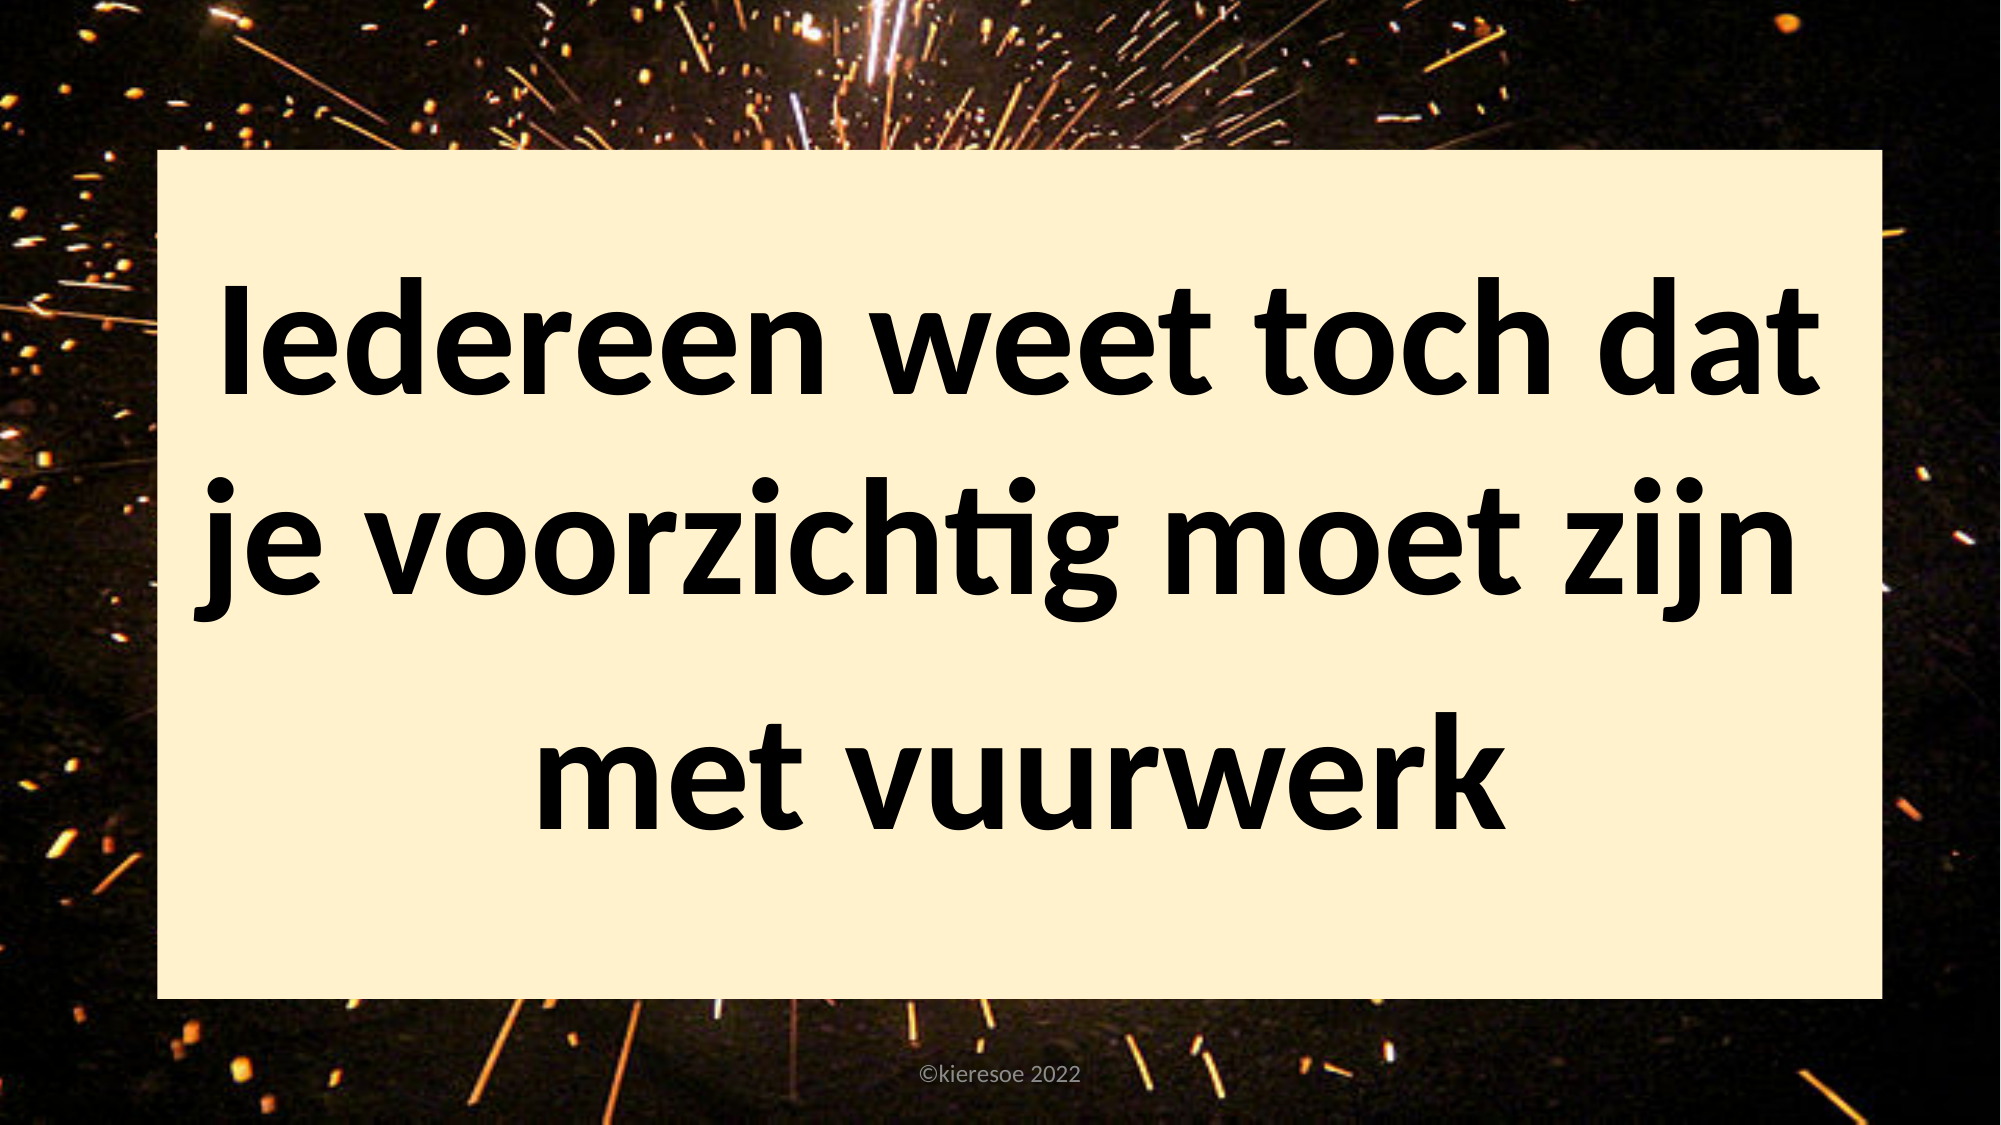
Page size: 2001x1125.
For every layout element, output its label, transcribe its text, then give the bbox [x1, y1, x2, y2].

picture [0, 0, 2001, 1125]
text_box Iedereen weet toch dat je voorzichtig moet zijn met vuurwerk [157, 149, 1883, 999]
footer ©kieresoe 2022 [662, 1042, 1338, 1103]
